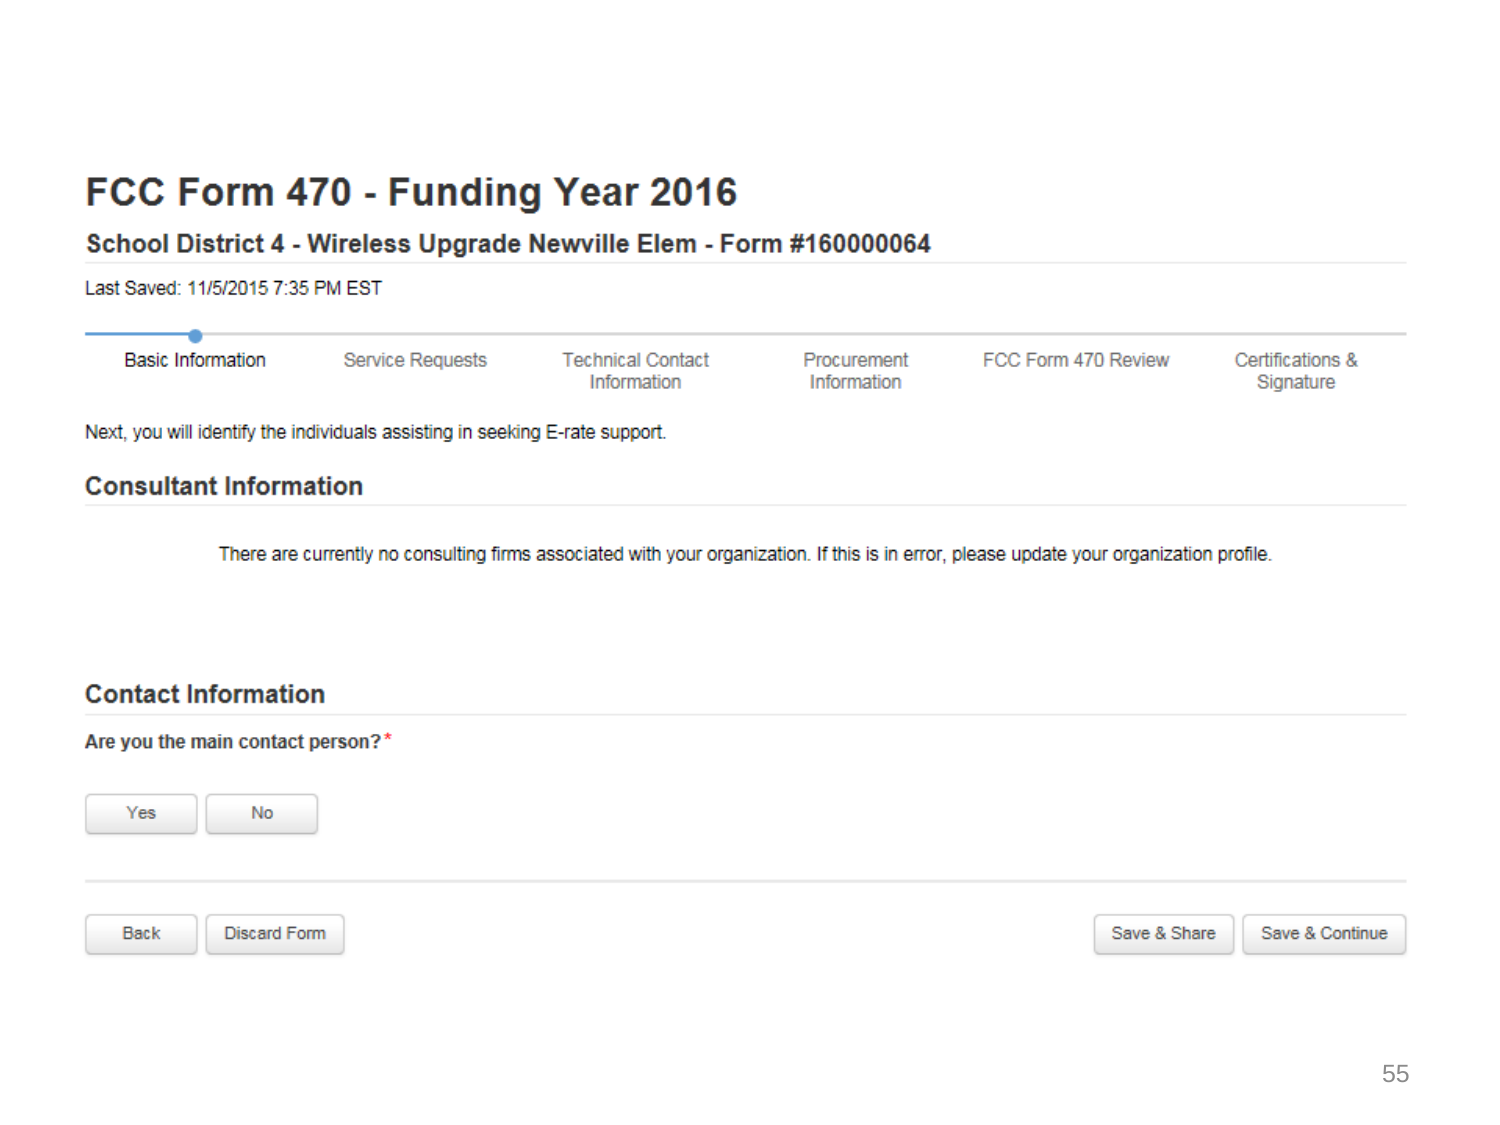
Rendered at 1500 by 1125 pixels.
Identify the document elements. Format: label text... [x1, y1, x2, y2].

picture [76, 159, 1424, 966]
slide_number 55 [1074, 1042, 1425, 1103]
